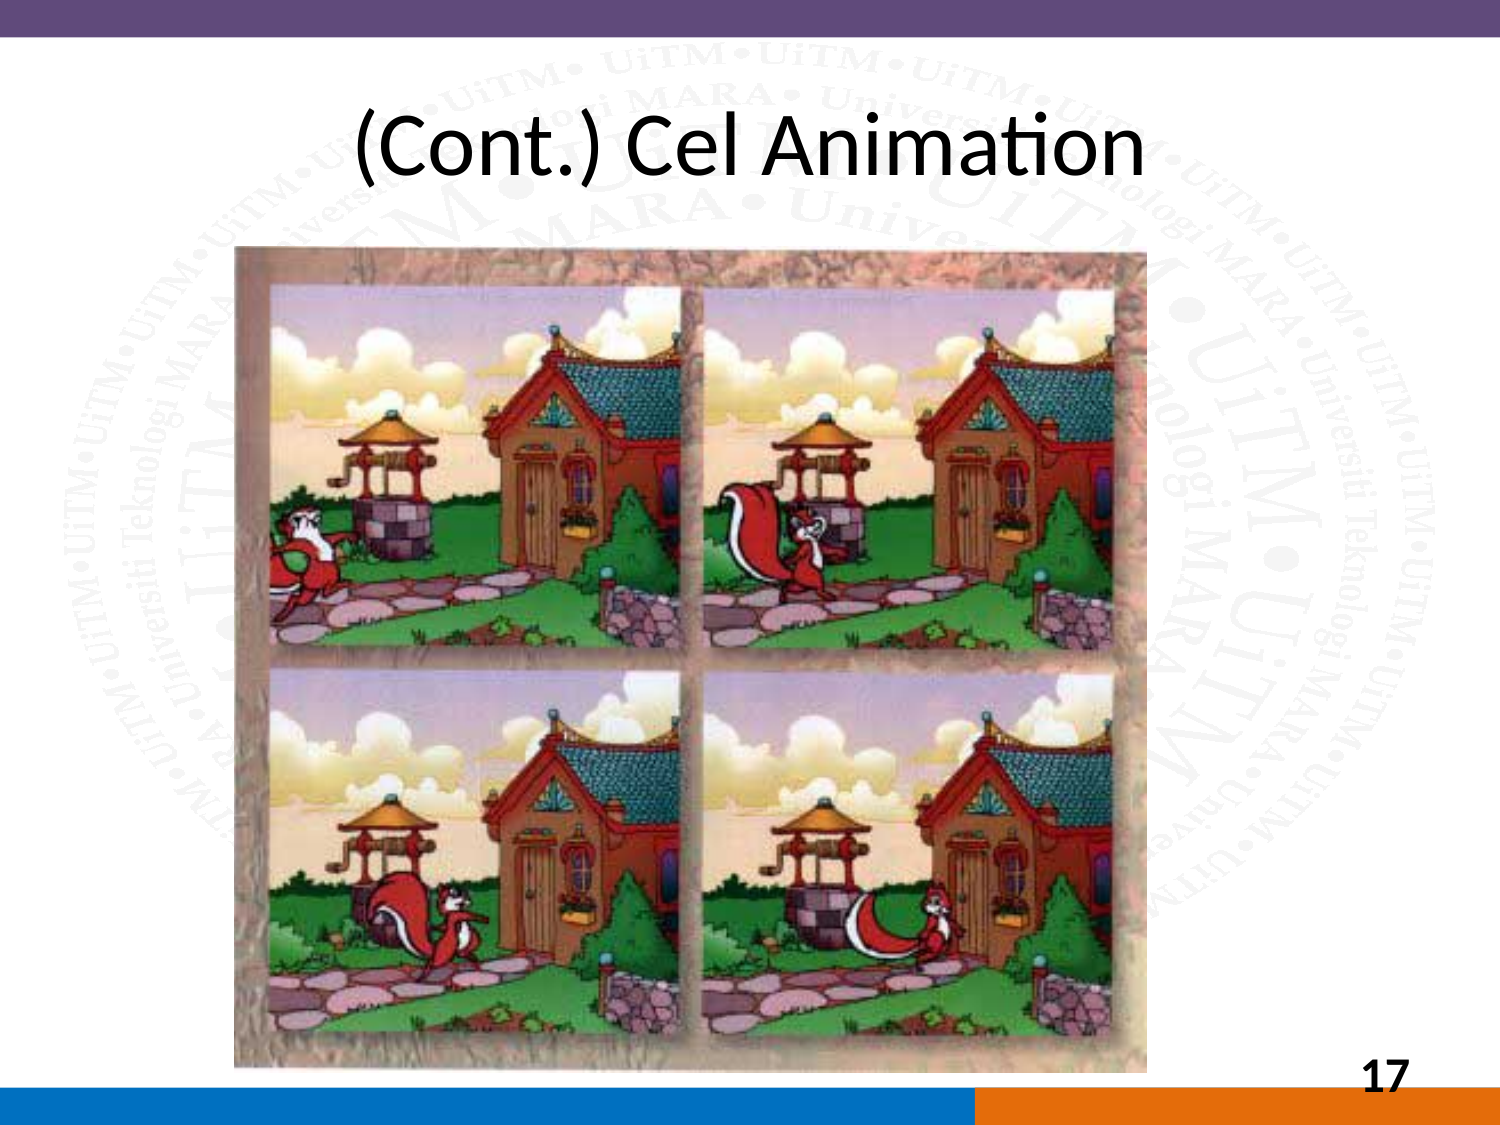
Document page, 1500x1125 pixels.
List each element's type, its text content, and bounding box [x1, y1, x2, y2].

title (Cont.) Cel Animation [75, 45, 1425, 233]
slide_number 17 [1074, 1042, 1425, 1103]
picture [234, 245, 1148, 1073]
